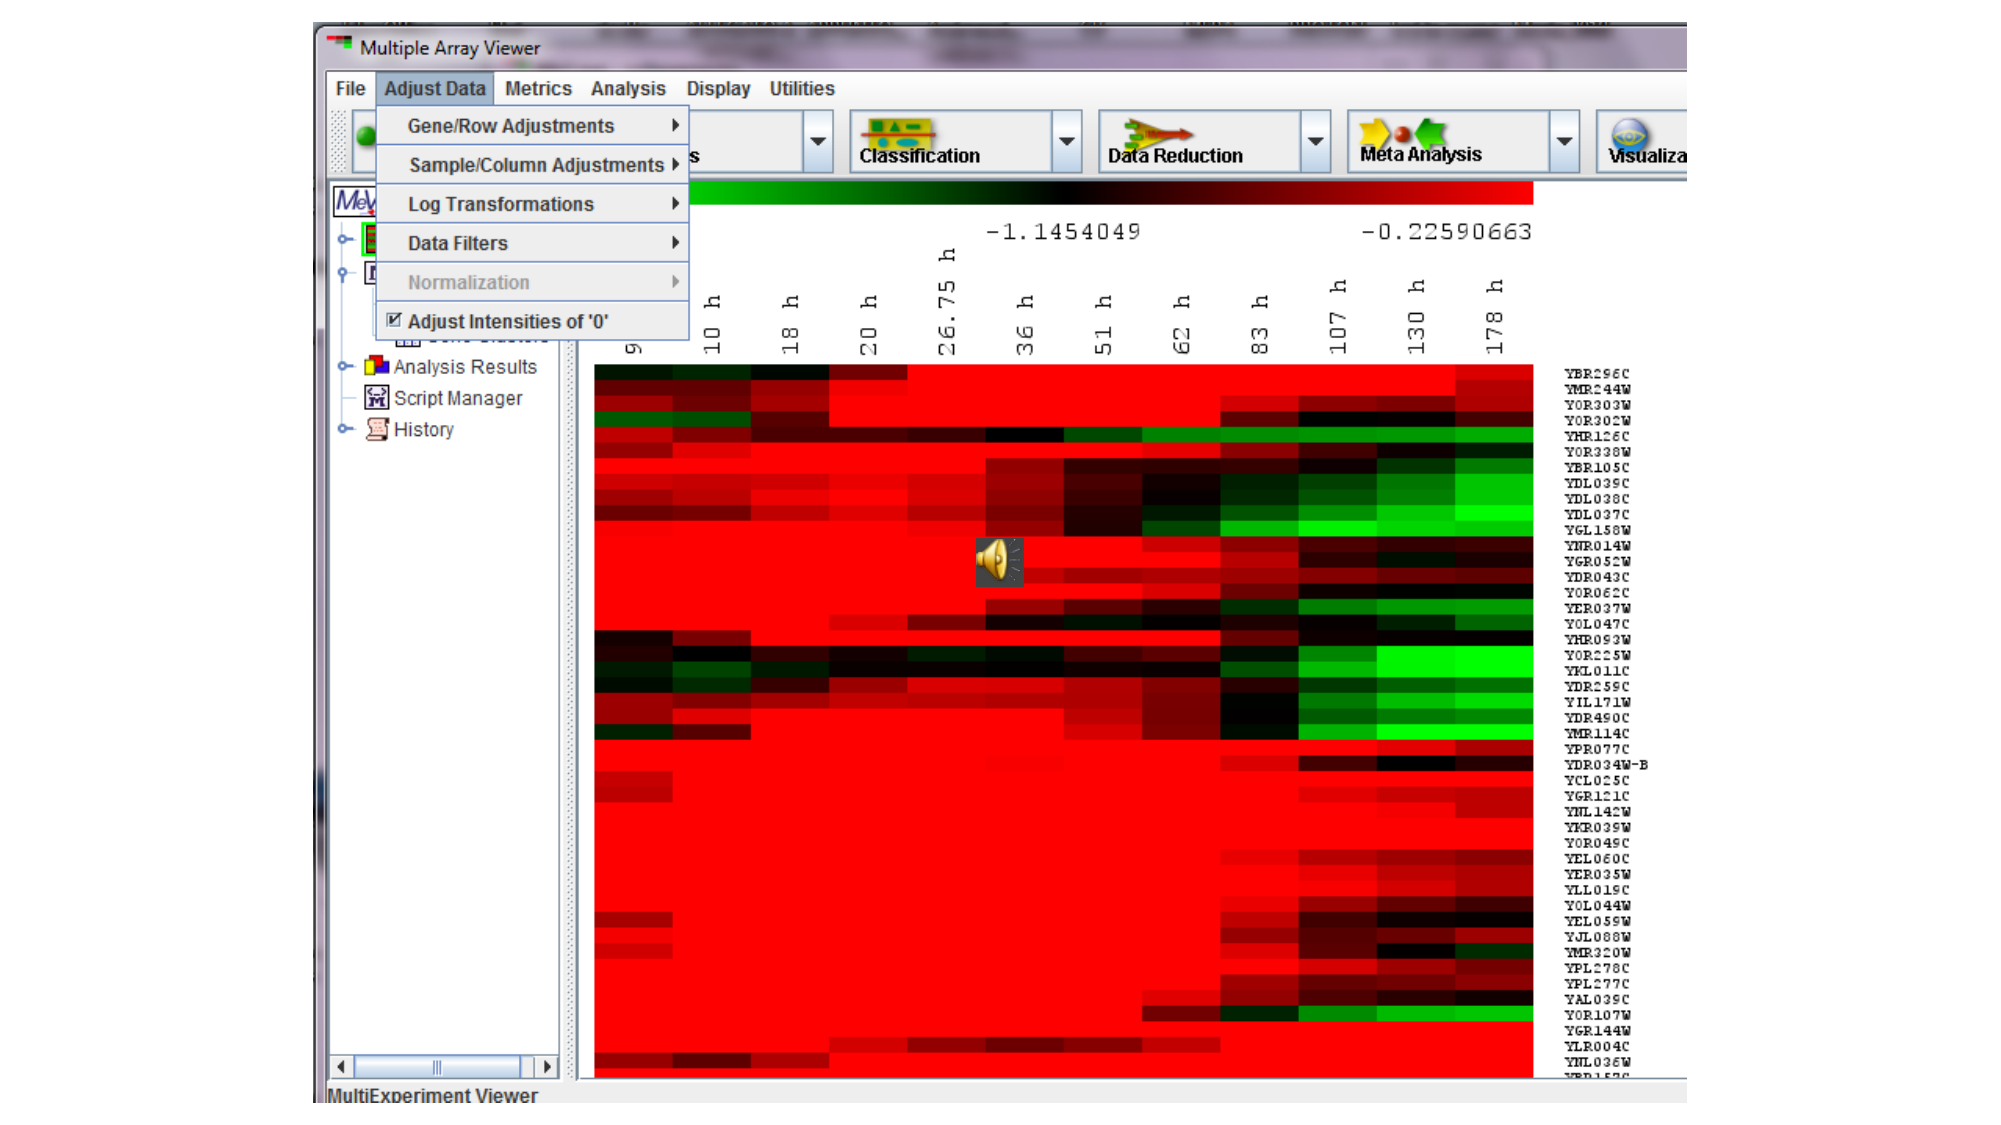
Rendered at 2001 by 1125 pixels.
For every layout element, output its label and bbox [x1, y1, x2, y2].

picture [313, 22, 1687, 1103]
